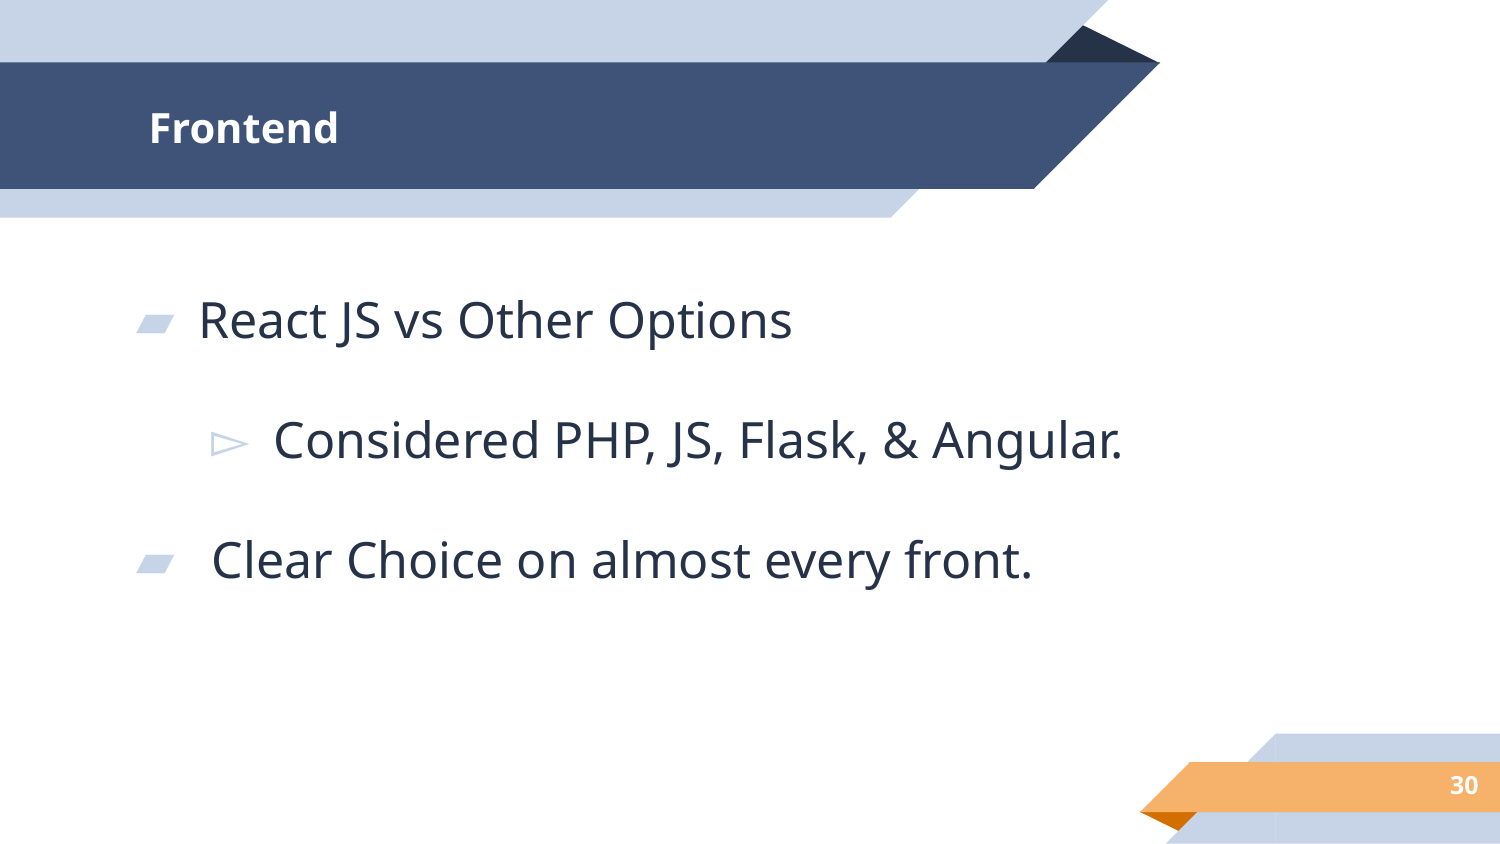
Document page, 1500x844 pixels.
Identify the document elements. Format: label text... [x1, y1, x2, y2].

slide_number ‹#› [1249, 760, 1494, 813]
list React JS vs Other Options Considered PHP, JS, Flask, & Angular. Clear Choice on almost every front. [108, 131, 1295, 745]
title Frontend [133, 64, 1035, 190]
